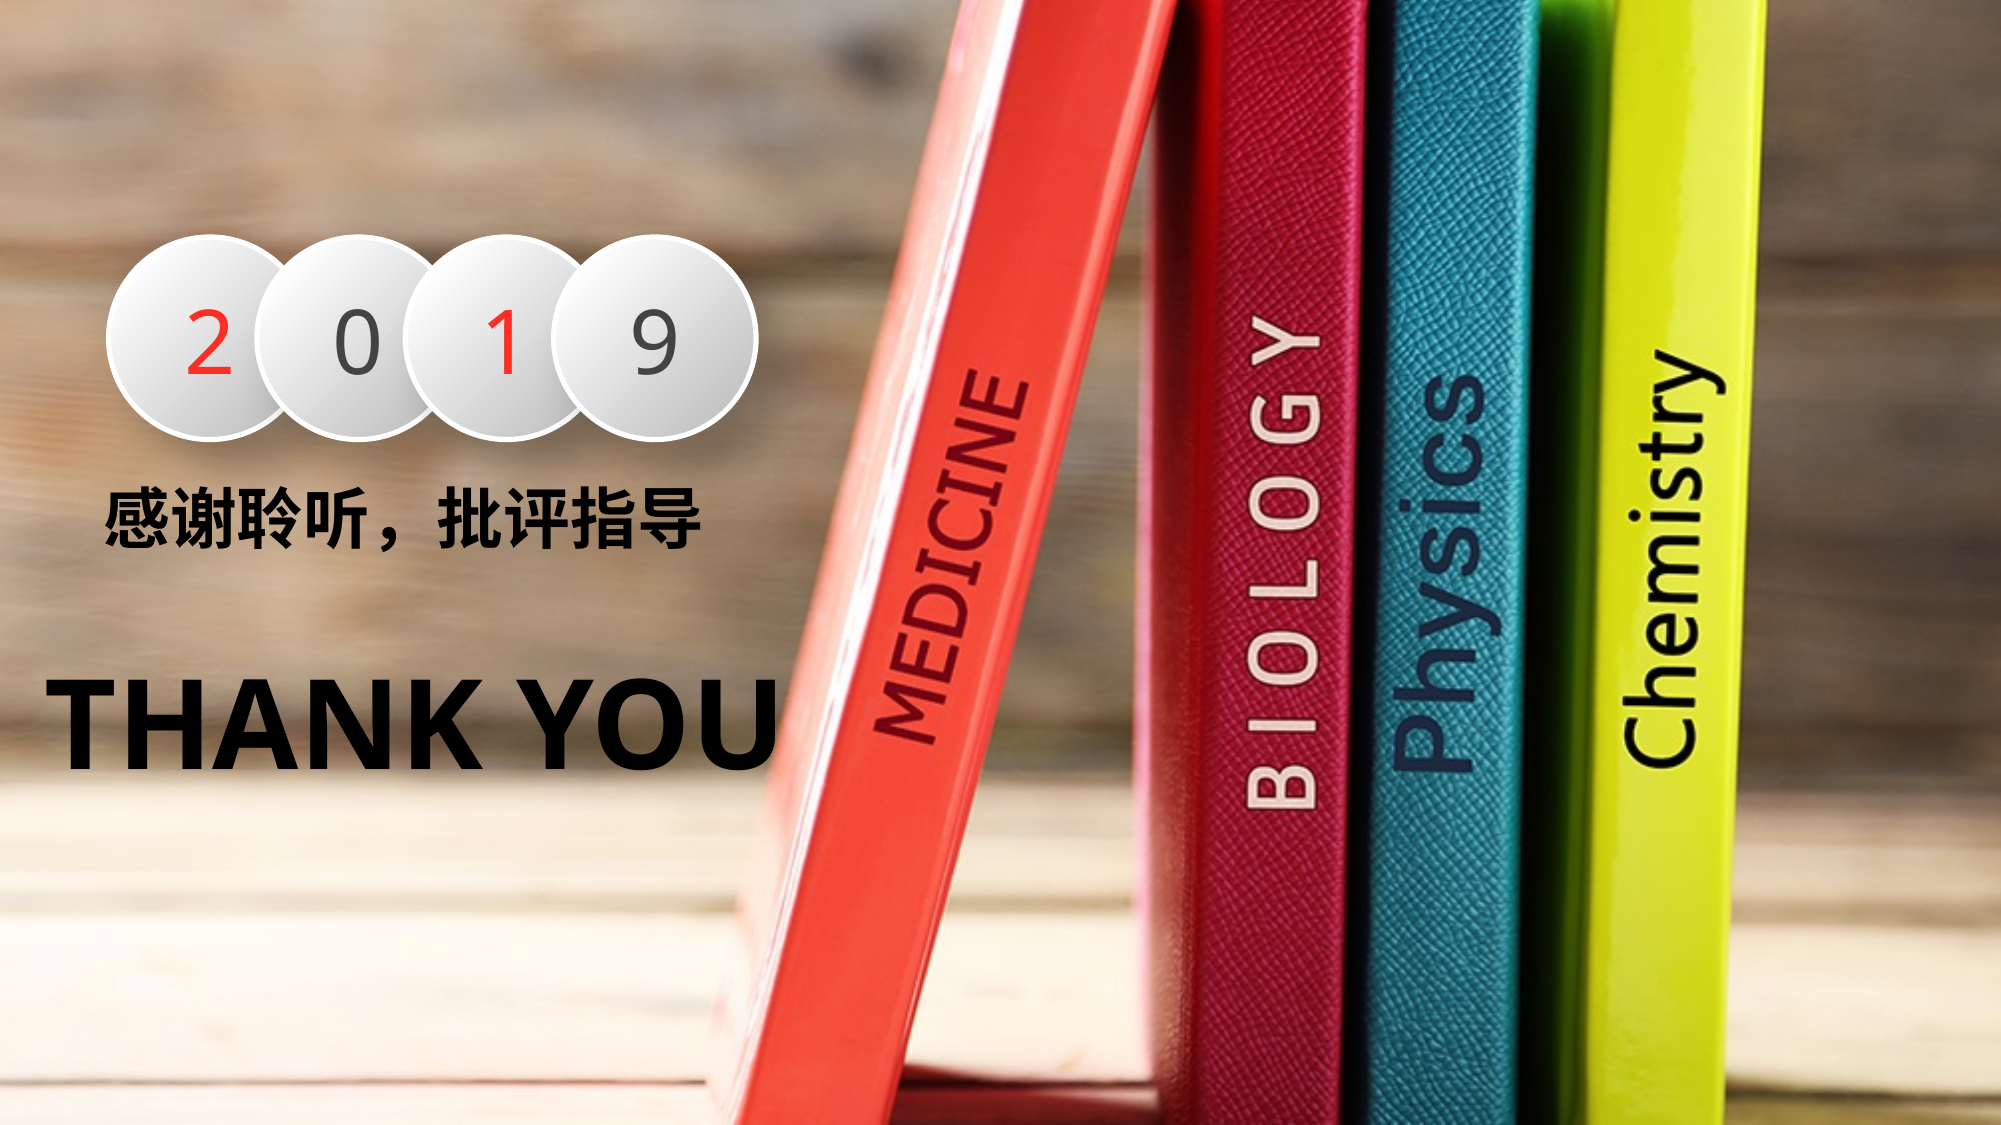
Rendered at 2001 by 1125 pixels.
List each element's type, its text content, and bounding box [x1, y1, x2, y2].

text_box 感谢聆听，批评指导 [103, 476, 1009, 557]
text_box THANK YOU [44, 644, 968, 795]
text_box 9 [552, 235, 758, 441]
text_box 2 [107, 235, 284, 441]
text_box 0 [255, 235, 432, 441]
text_box [0, 0, 2000, 1125]
text_box 1 [404, 235, 580, 441]
